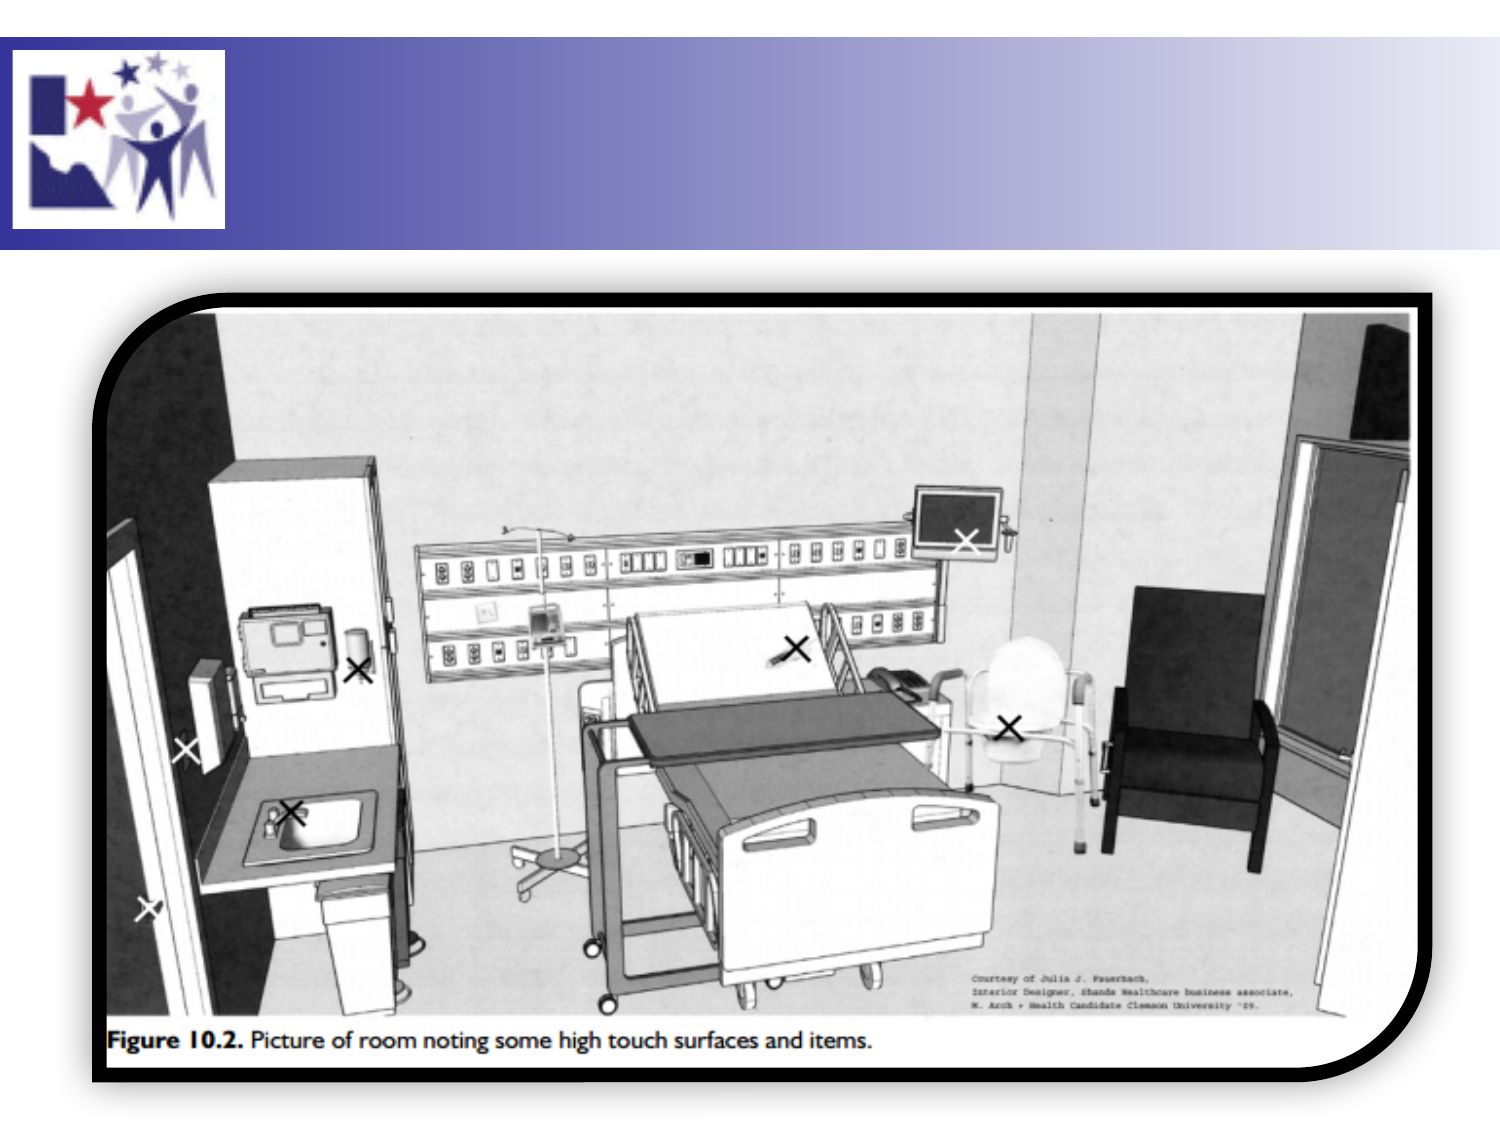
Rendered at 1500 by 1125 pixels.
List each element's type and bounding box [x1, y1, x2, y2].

picture [99, 299, 1426, 1076]
picture [12, 50, 225, 229]
